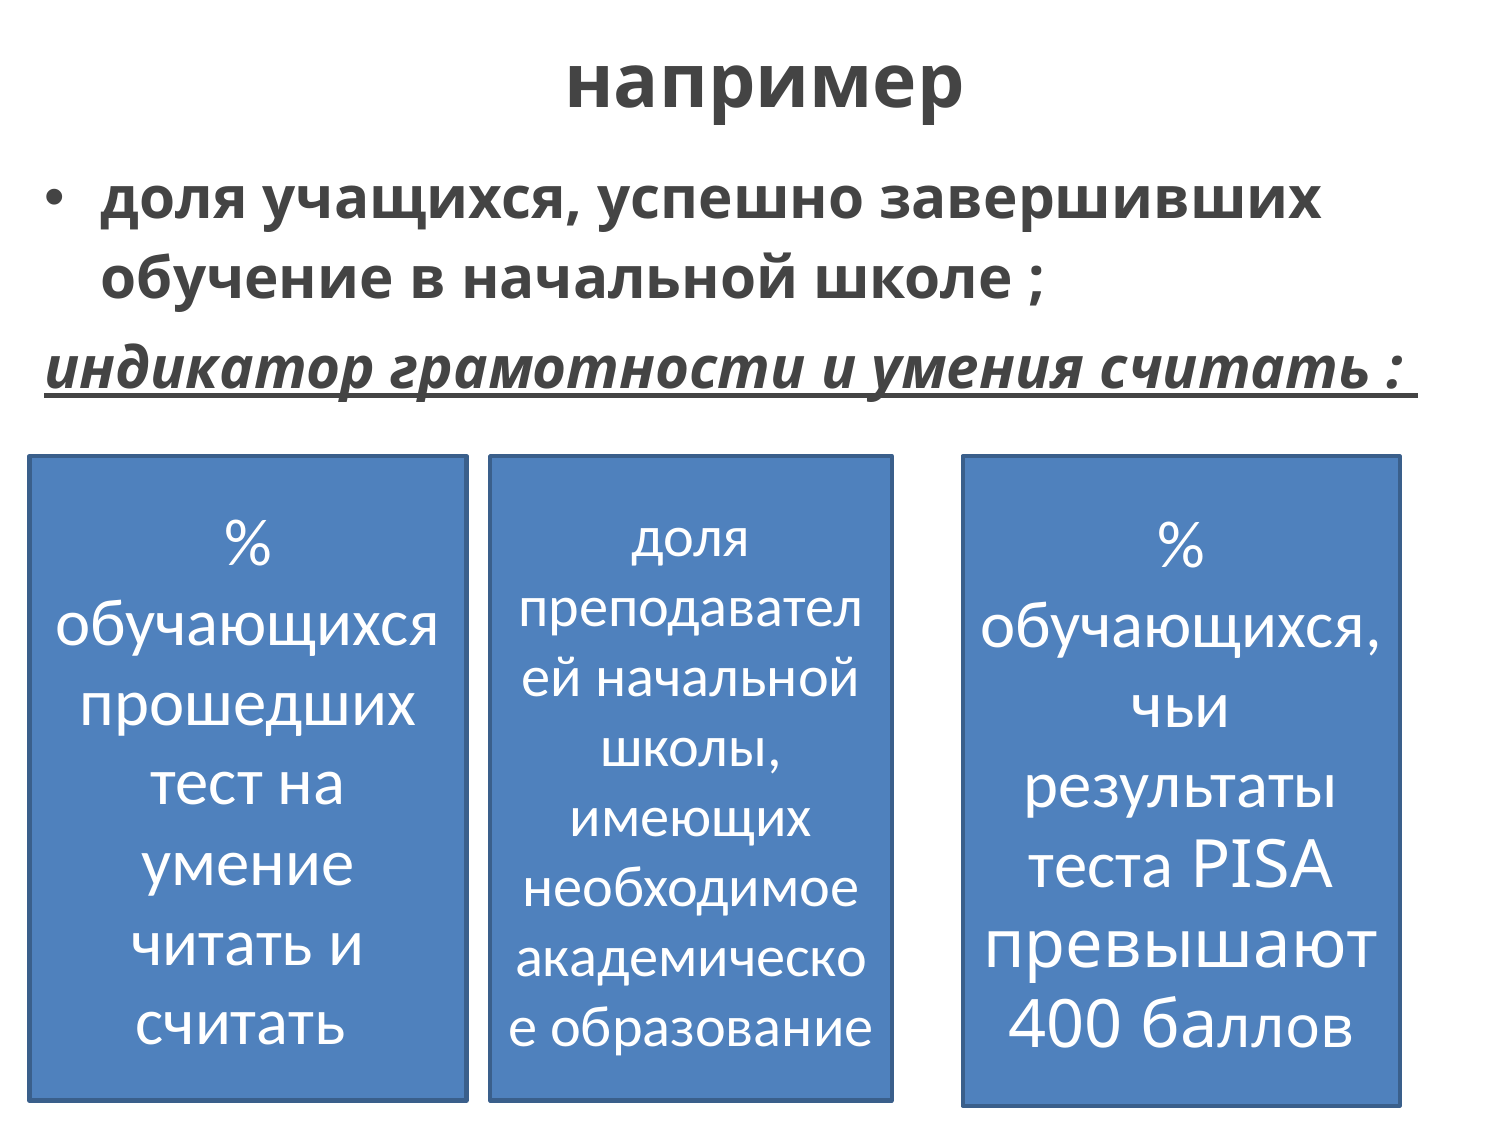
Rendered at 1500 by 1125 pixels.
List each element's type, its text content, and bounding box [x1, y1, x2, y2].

text_box % обучающихся, чьи результаты теста PISA превышают 400 баллов [961, 454, 1402, 1108]
text_box % обучающихся прошедших тест на умение читать и считать [27, 454, 469, 1103]
text_box доля преподавателей начальной школы, имеющих необходимое академическое образование [488, 454, 894, 1103]
list доля учащихся, успешно завершивших обучение в начальной школе ; индикатор грамотности и умения считать : [29, 149, 1471, 1005]
title например [29, 19, 1500, 138]
